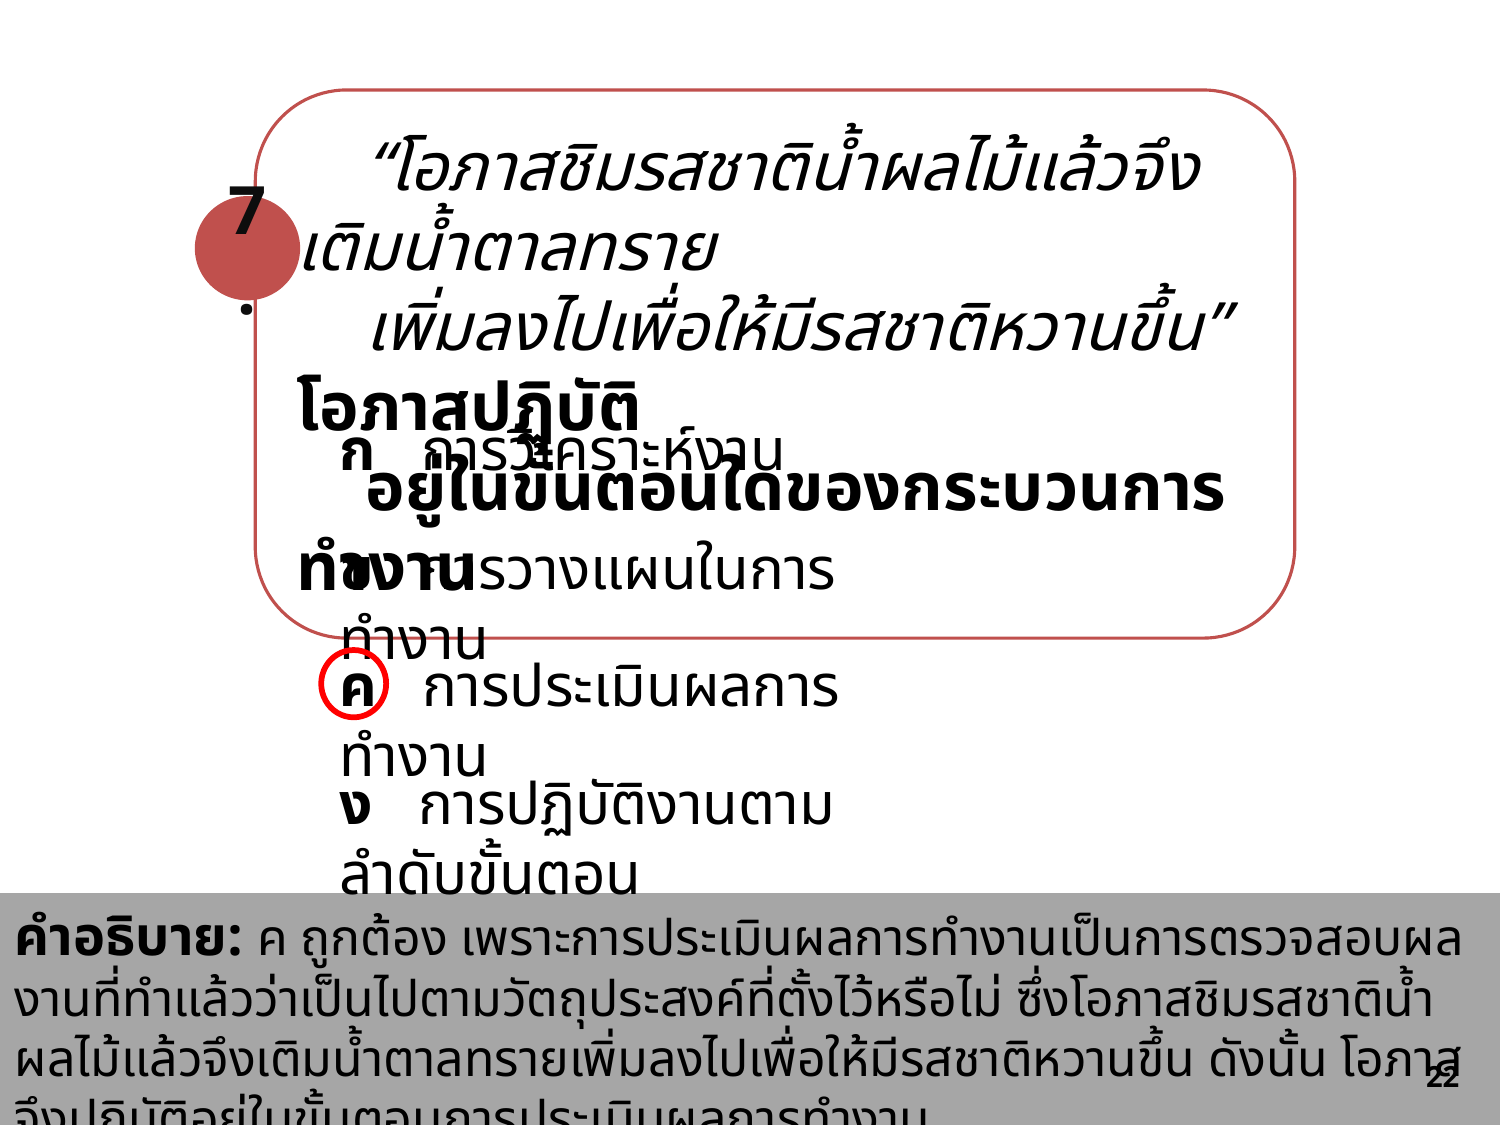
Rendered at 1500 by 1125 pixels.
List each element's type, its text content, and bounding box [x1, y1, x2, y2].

text_box [319, 648, 388, 719]
text_box ข การวางแผนในการทำงาน [324, 524, 964, 640]
text_box ก การวิเคราะห์งาน [324, 404, 964, 490]
text_box ง การปฏิบัติงานตามลำดับขั้นตอน [324, 758, 964, 891]
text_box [194, 89, 1296, 376]
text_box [0, 892, 1500, 1125]
text_box ค การประเมินผลการทำงาน [324, 640, 964, 758]
